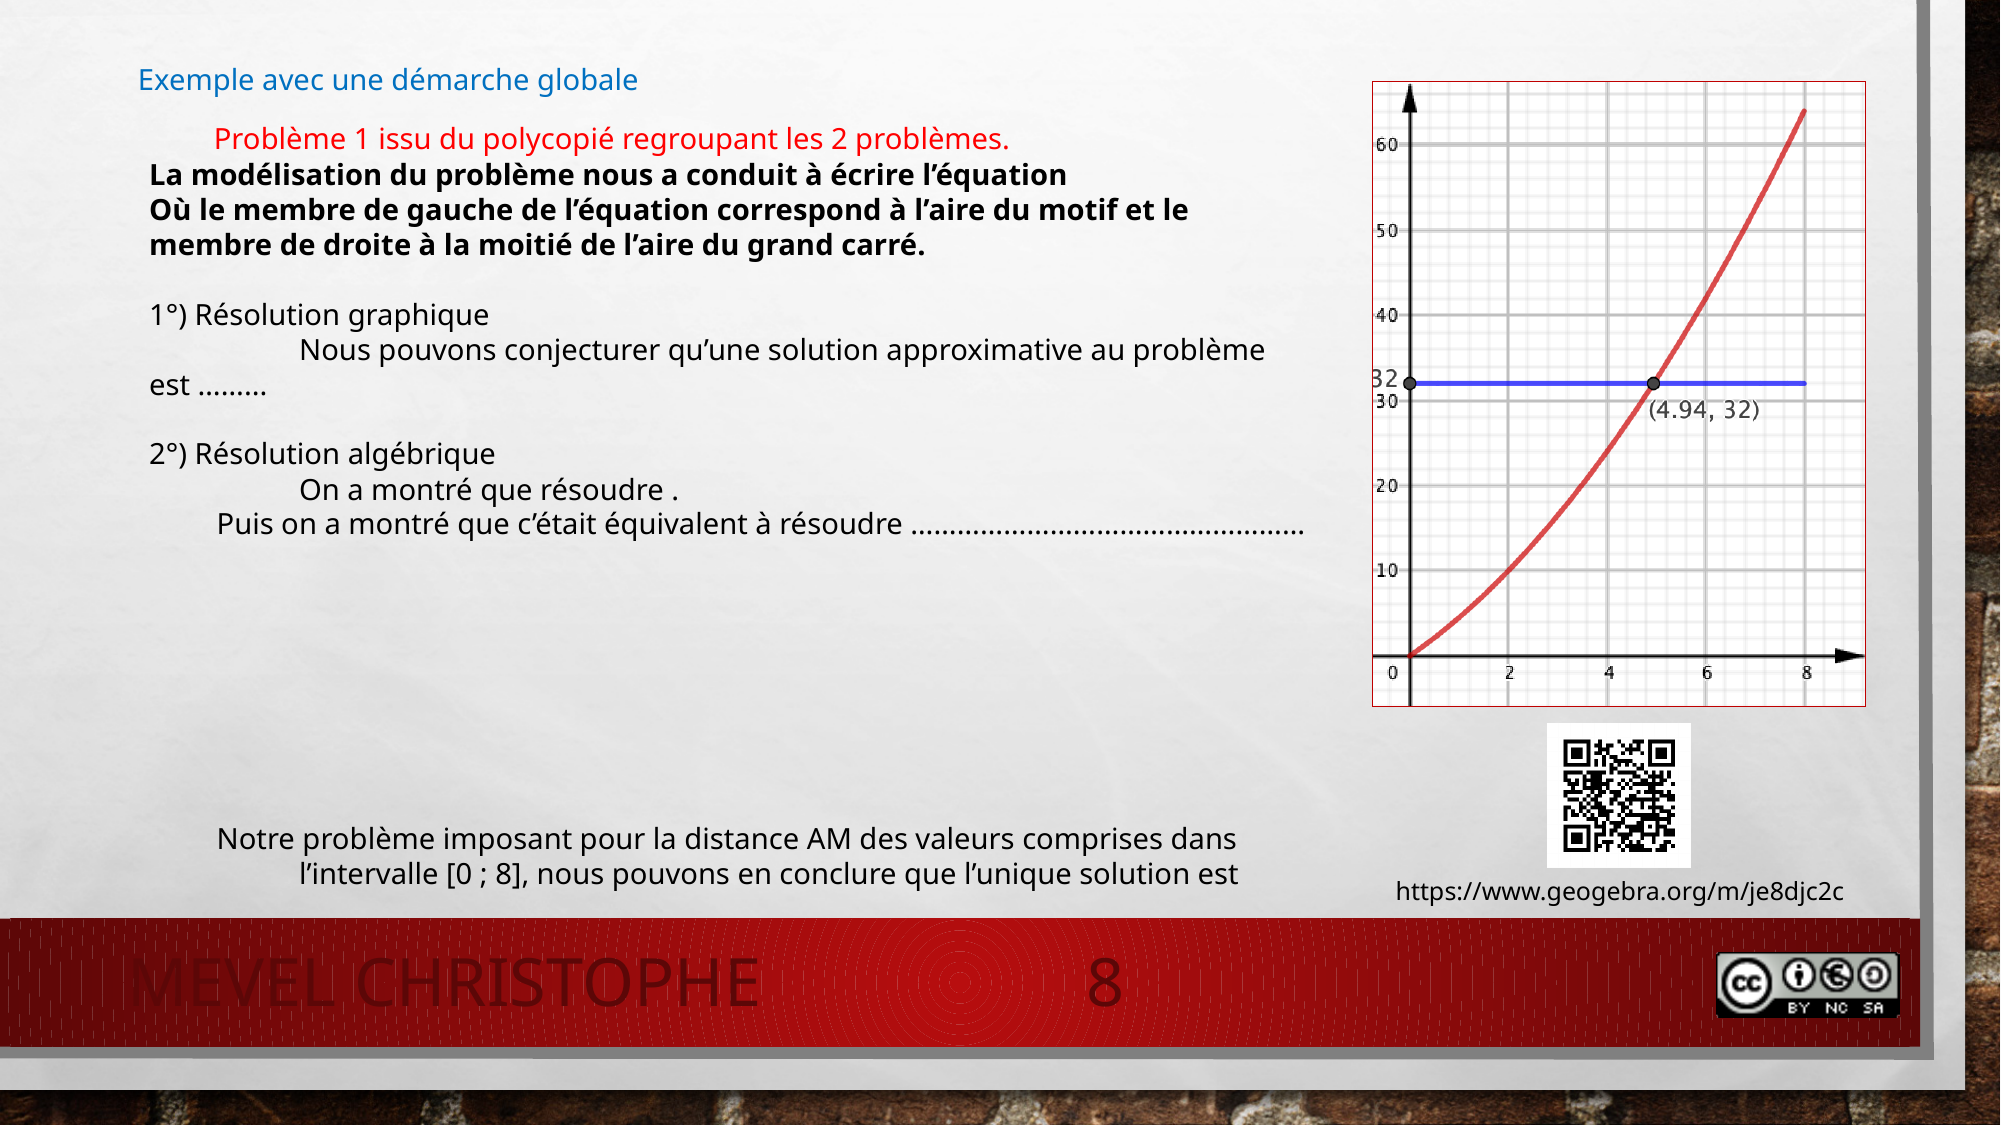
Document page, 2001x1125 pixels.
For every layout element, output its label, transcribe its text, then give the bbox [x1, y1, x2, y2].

footer Mevel Christophe [112, 944, 1015, 1027]
text_box Exemple avec une démarche globale [123, 54, 654, 104]
slide_number 8 [1031, 944, 1181, 1027]
picture [1372, 81, 1866, 707]
picture [1546, 723, 1692, 868]
text_box https://www.geogebra.org/m/je8djc2c [1380, 867, 1860, 913]
text_box Problème 1 issu du polycopié regroupant les 2 problèmes. [191, 112, 1026, 163]
picture [0, 0, 2000, 1125]
picture [1715, 952, 1900, 1018]
